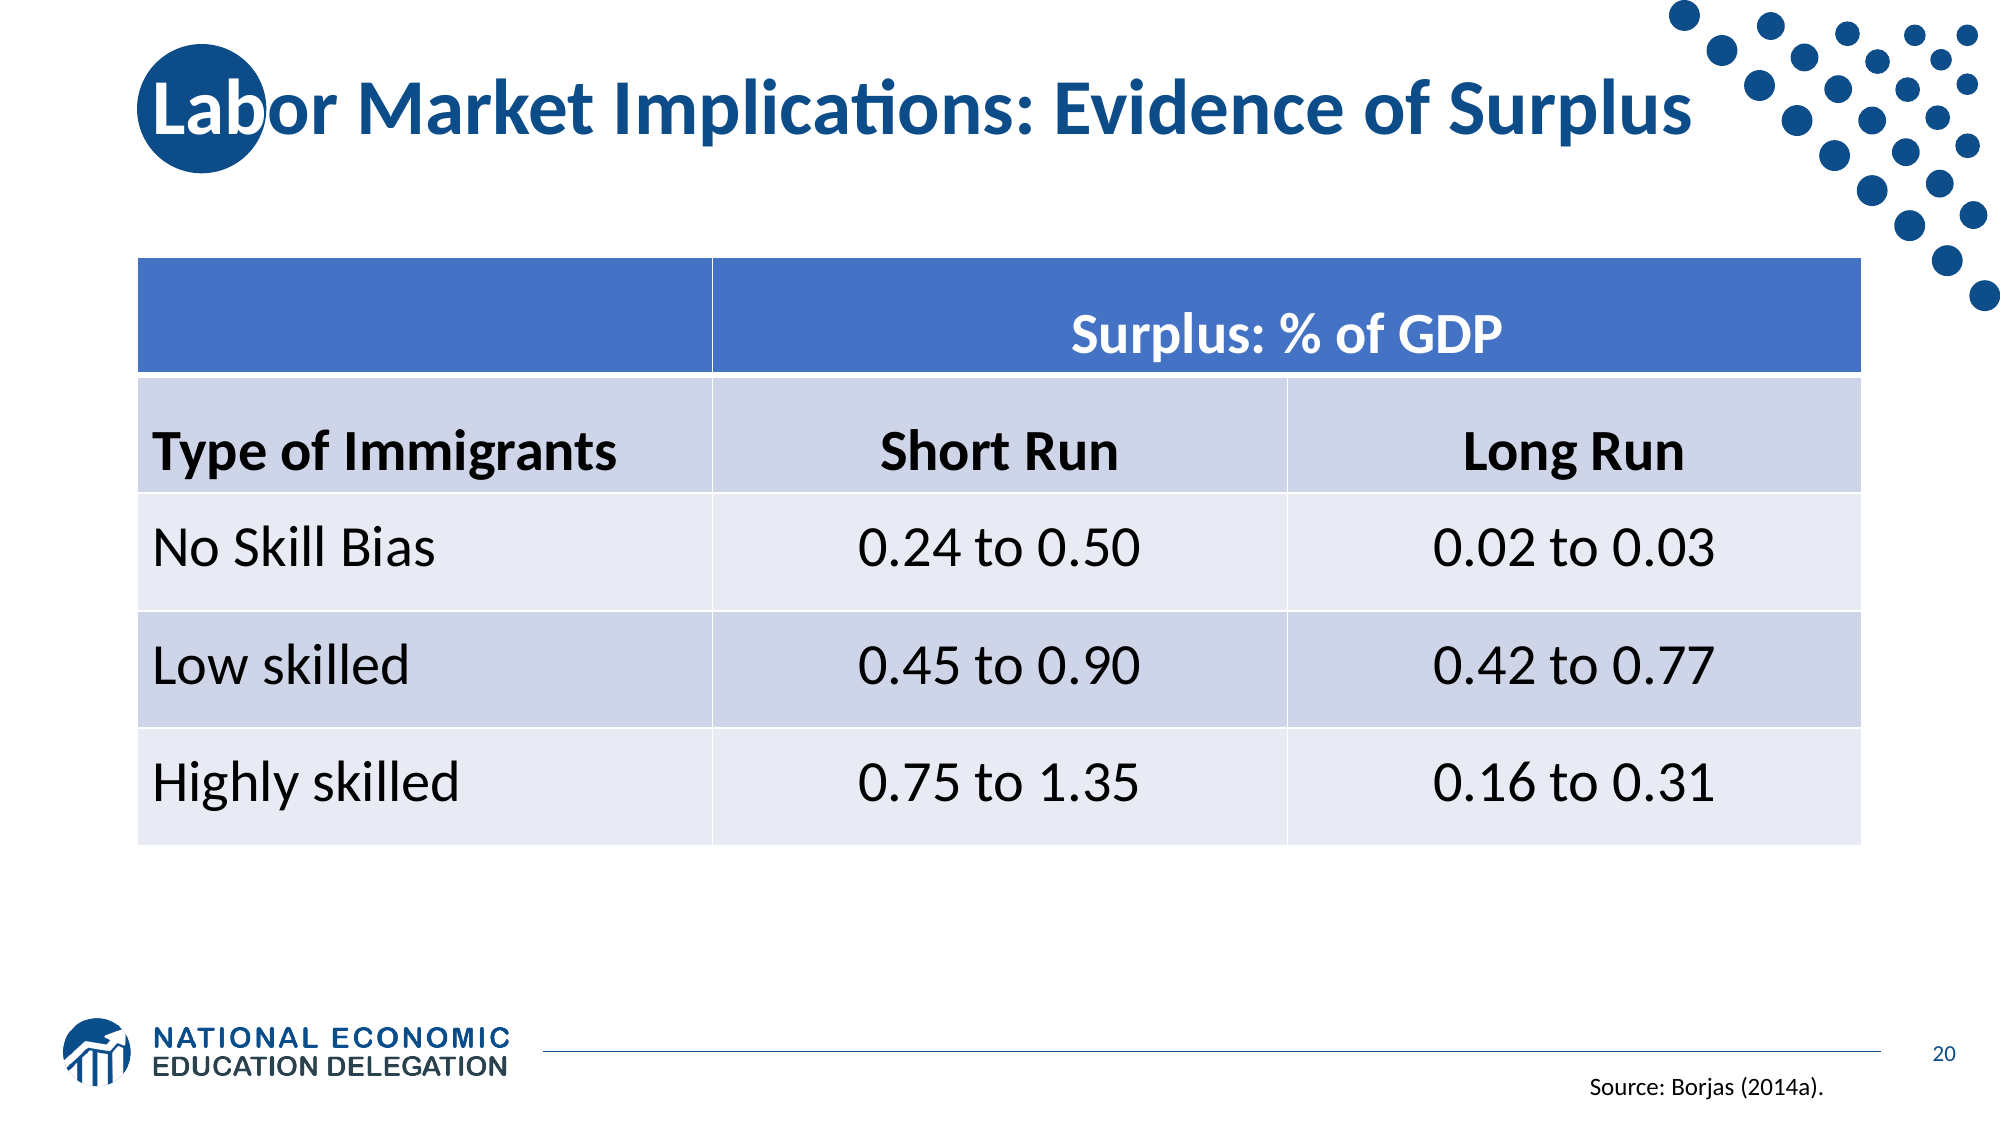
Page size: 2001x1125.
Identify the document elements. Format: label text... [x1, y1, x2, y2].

text_box Source: Borjas (2014a). [1574, 1063, 1863, 1109]
picture [55, 1013, 520, 1091]
table_cell 0.45 to 0.90 [713, 612, 1287, 727]
title Labor Market Implications: Evidence of Surplus [137, 0, 1863, 218]
table_header Surplus: % of GDP [713, 258, 1861, 372]
table_cell 0.24 to 0.50 [713, 494, 1287, 610]
table_cell 0.75 to 1.35 [713, 729, 1287, 845]
table_cell No Skill Bias [138, 494, 712, 610]
table_cell Short Run [713, 378, 1287, 492]
table_cell Low skilled [138, 612, 712, 727]
table_cell Highly skilled [138, 729, 712, 845]
table_cell Type of Immigrants [138, 378, 712, 492]
table_cell Long Run [1288, 378, 1861, 492]
table_header [138, 258, 712, 372]
table_cell 0.42 to 0.77 [1288, 612, 1861, 727]
table_cell 0.16 to 0.31 [1288, 729, 1861, 845]
slide_number 20 [1521, 1022, 1972, 1082]
table_cell 0.02 to 0.03 [1288, 494, 1861, 610]
